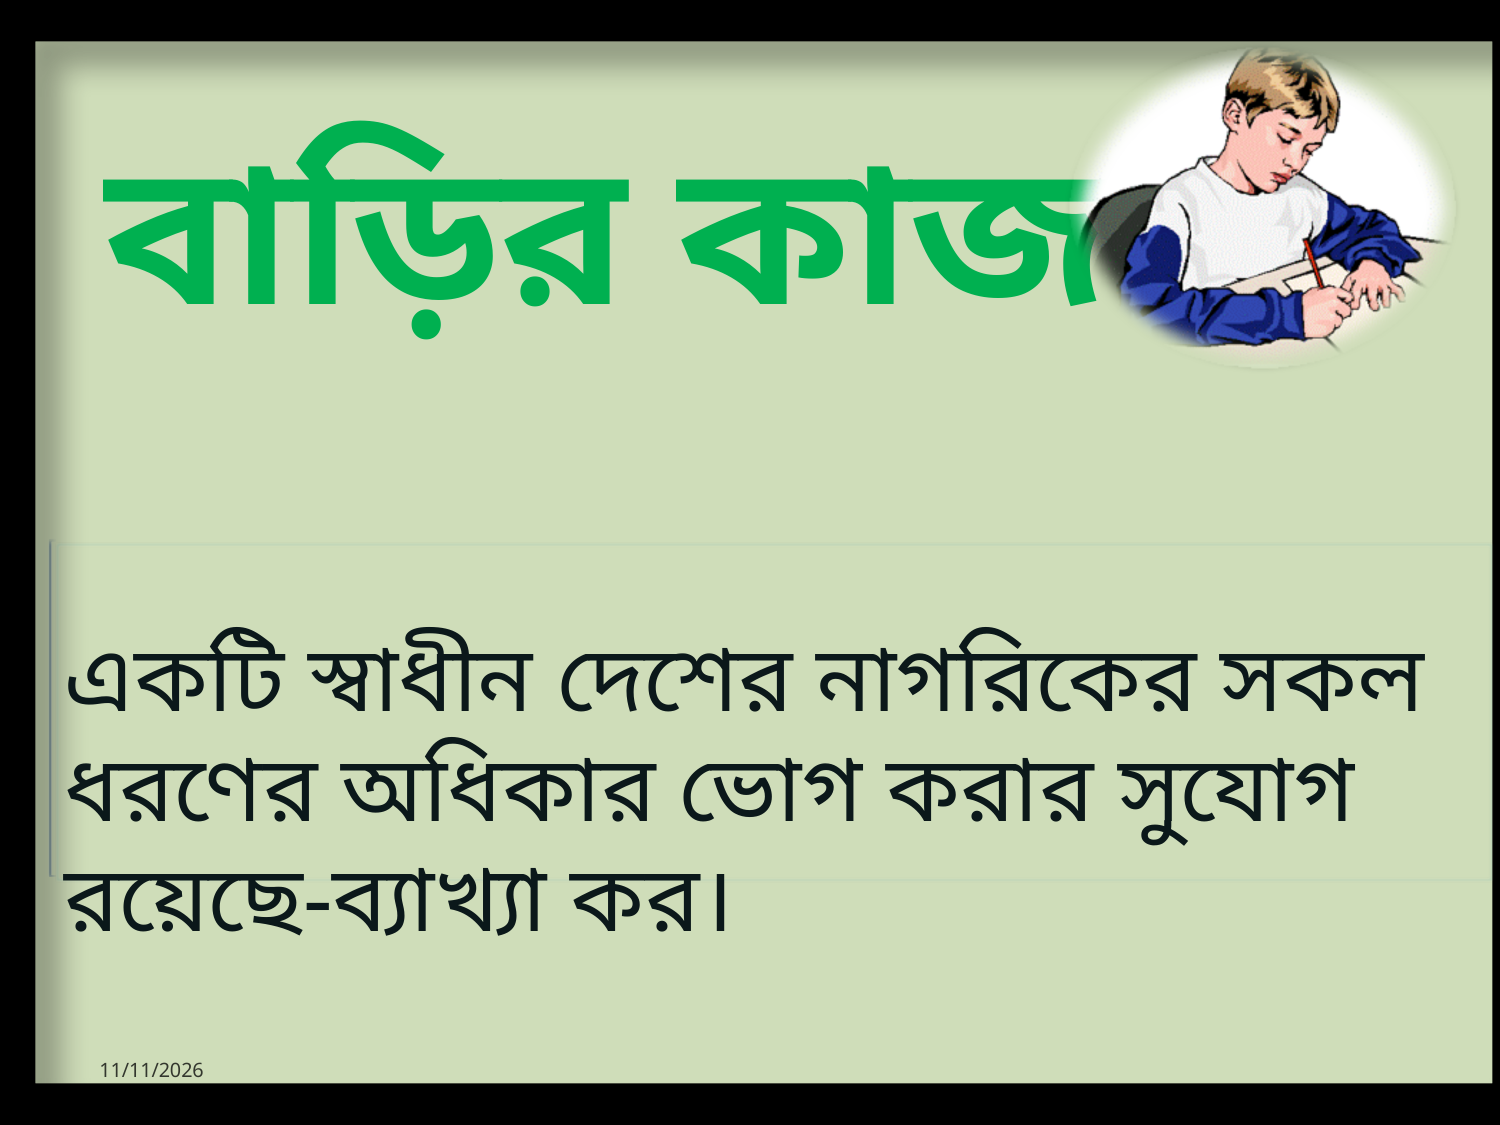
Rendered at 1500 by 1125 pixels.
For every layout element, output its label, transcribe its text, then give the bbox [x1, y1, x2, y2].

text_box বাড়ির কাজ [90, 97, 1178, 397]
text_box একটি স্বাধীন দেশের নাগরিকের সকল ধরণের অধিকার ভোগ করার সুযোগ রয়েছে-ব্যাখ্যা কর। [49, 612, 1475, 958]
text_box [0, 0, 1500, 1125]
picture [1062, 40, 1463, 376]
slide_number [84, 1051, 591, 1082]
text_box [55, 545, 1482, 873]
